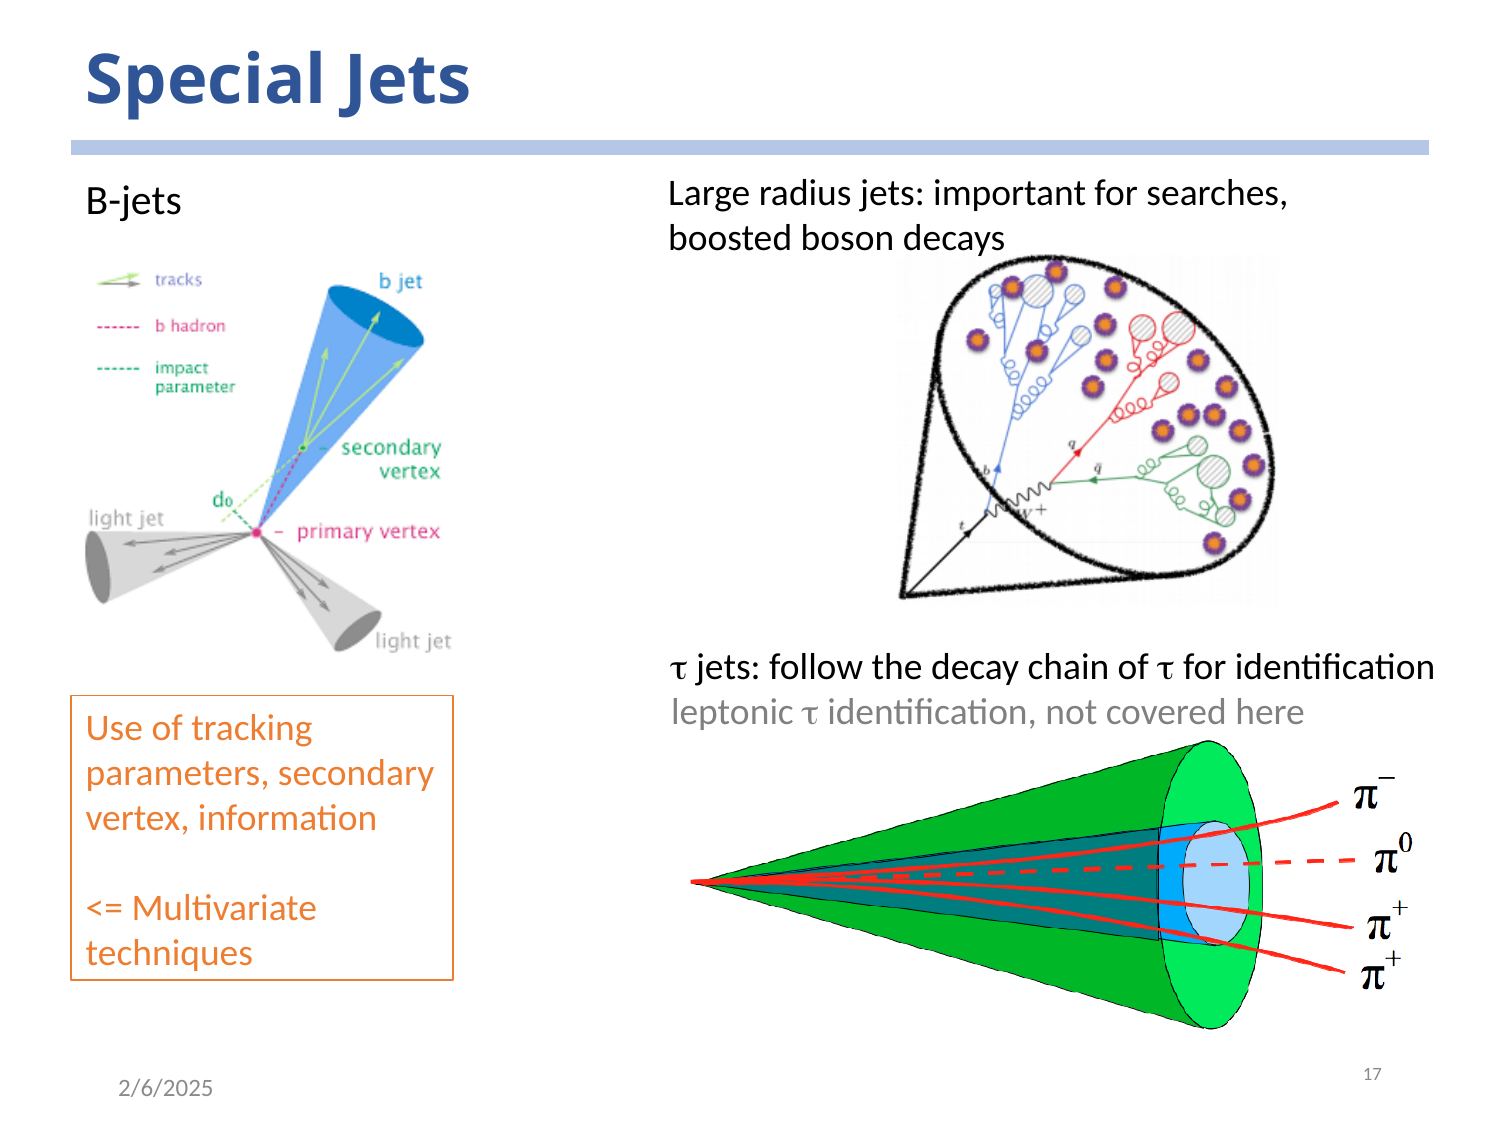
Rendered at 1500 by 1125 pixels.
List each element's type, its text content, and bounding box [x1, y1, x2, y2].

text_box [70, 165, 462, 660]
slide_number 17 [1059, 1042, 1397, 1103]
title Special Jets [70, 15, 1430, 147]
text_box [653, 160, 1394, 607]
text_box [656, 634, 1467, 1042]
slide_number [103, 1056, 441, 1117]
text_box Use of tracking parameters, secondary vertex, information <= Multivariate techniques [70, 695, 453, 981]
